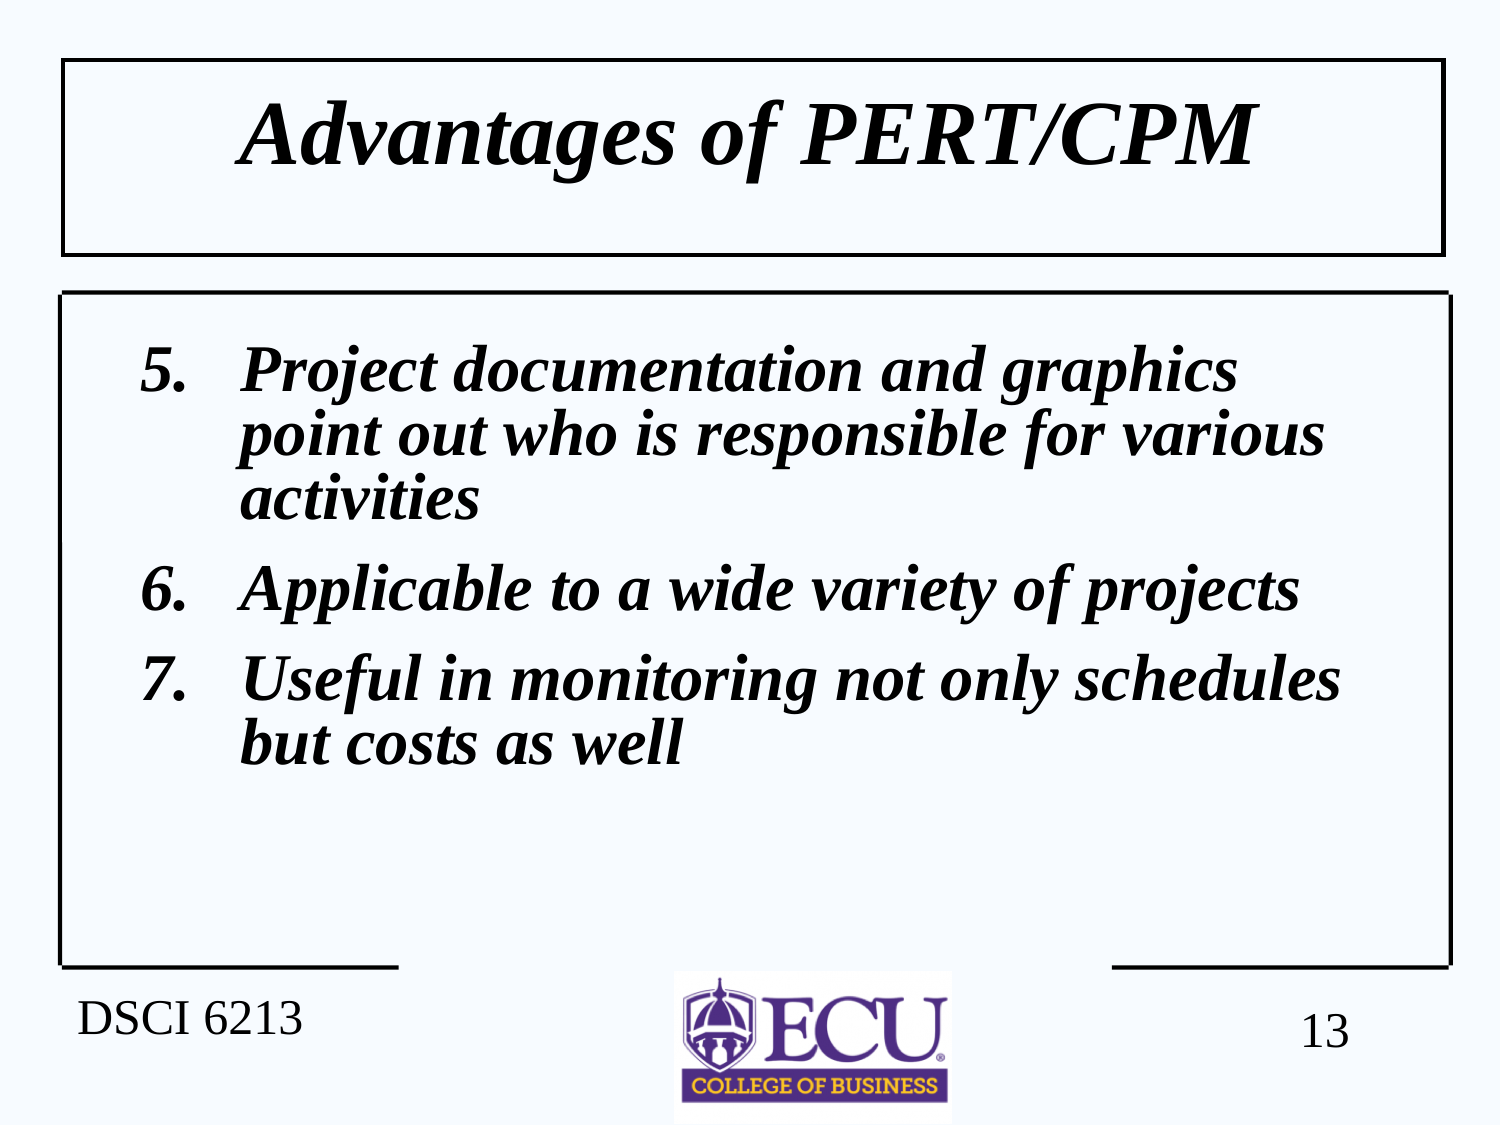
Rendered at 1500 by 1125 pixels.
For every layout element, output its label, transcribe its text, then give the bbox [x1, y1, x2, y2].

title Advantages of PERT/CPM [110, 64, 1390, 209]
picture [674, 971, 952, 1124]
list Project documentation and graphics point out who is responsible for various activities Applicable to a wide variety of projects Useful in monitoring not only schedules but costs as well [125, 333, 1401, 809]
